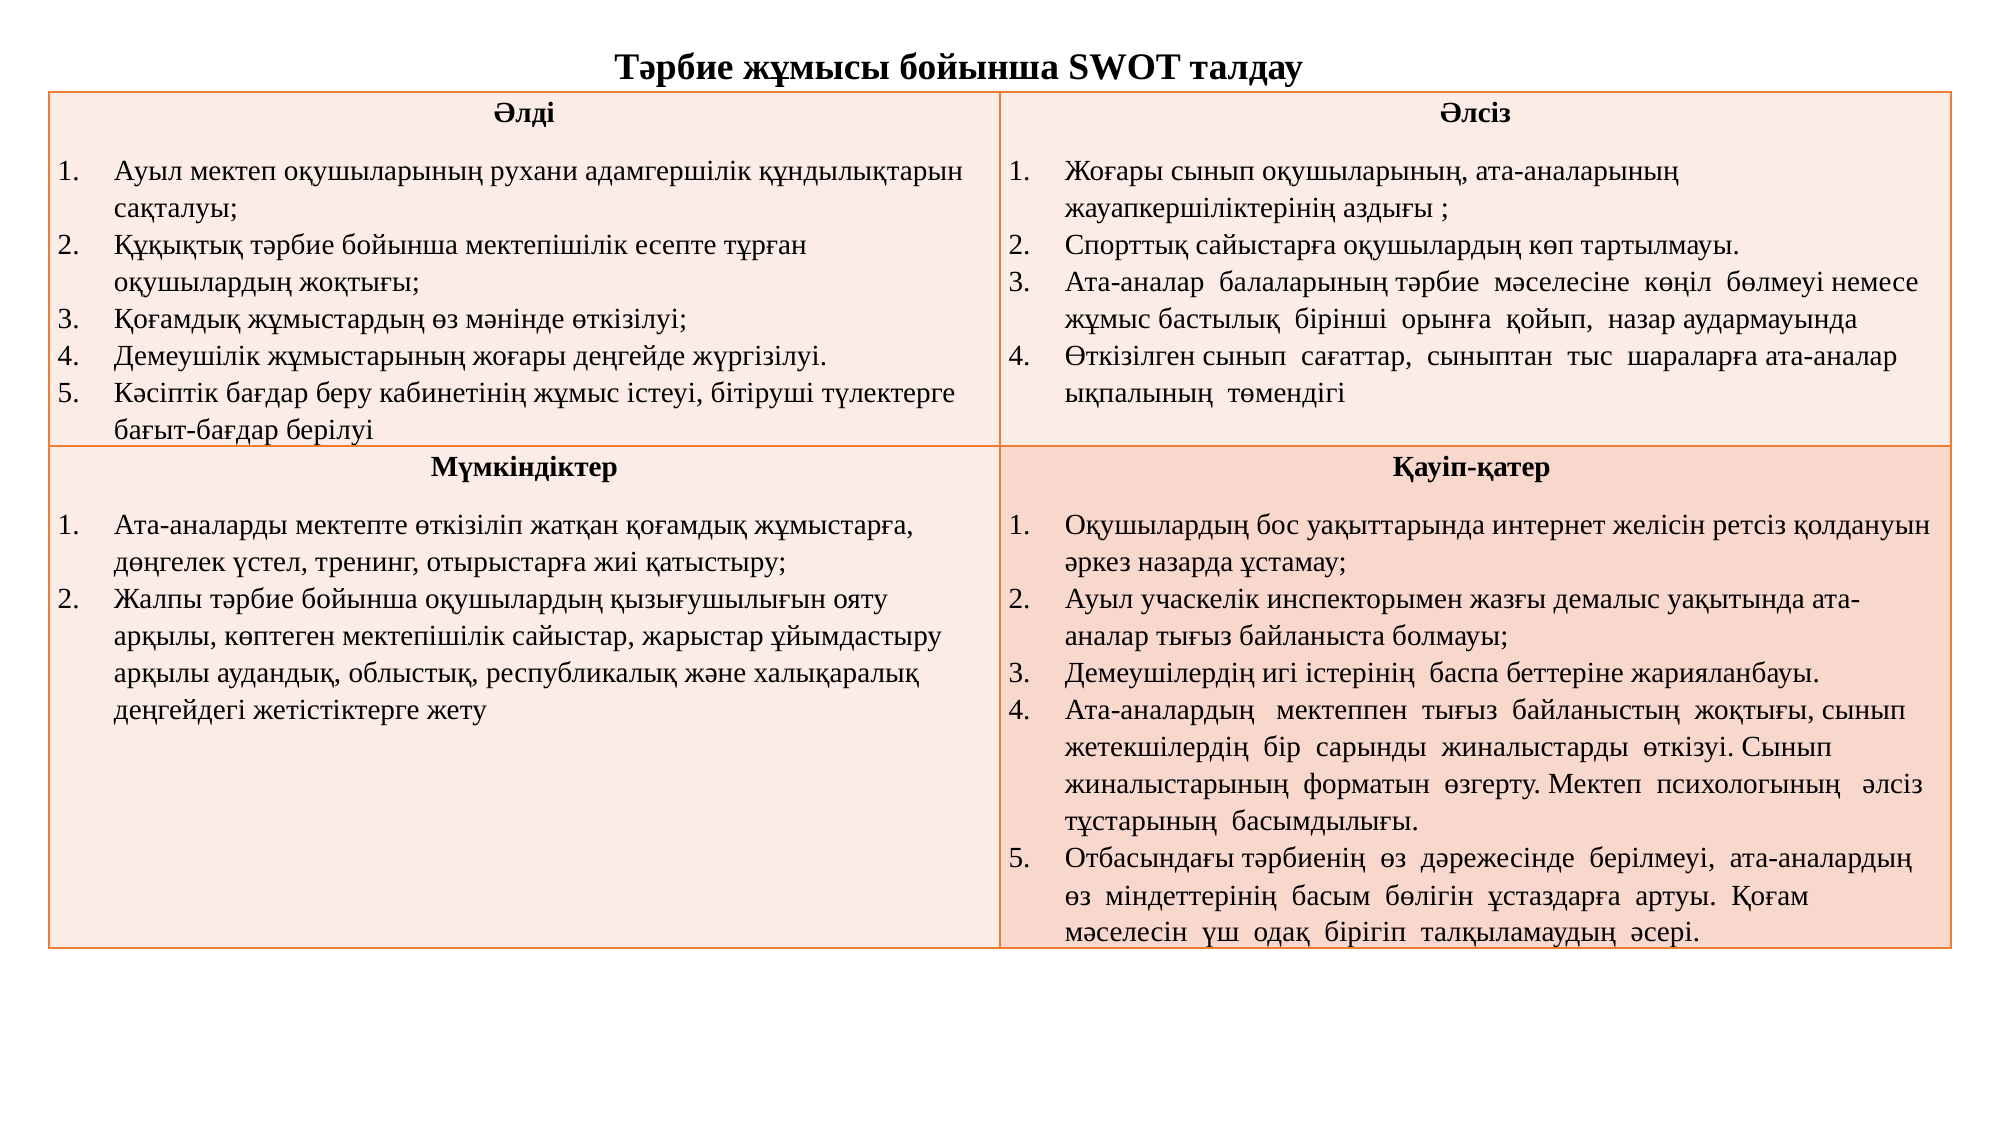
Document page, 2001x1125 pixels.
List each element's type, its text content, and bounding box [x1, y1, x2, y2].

text_box Тәрбие жұмысы бойынша SWOT талдау [458, 27, 1459, 95]
table_header Әлсіз Жоғары сынып оқушыларының, ата-аналарының жауапкершіліктерінің аздығы ; Спорттық сайыстарға оқушылардың көп тартылмауы. Ата-аналар балаларының тәрбие мәселесіне көңіл бөлмеуі немесе жұмыс бастылық бірінші орынға қойып, назар аудармауында Өткізілген сынып сағаттар, сыныптан тыс шараларға ата-аналар ықпалының төмендігі [1001, 93, 1950, 445]
table_header Әлді Ауыл мектеп оқушыларының рухани адамгершілік құндылықтарын сақталуы; Құқықтық тәрбие бойынша мектепішілік есепте тұрған оқушылардың жоқтығы; Қоғамдық жұмыстардың өз мәнінде өткізілуі; Демеушілік жұмыстарының жоғары деңгейде жүргізілуі. Кәсіптік бағдар беру кабинетінің жұмыс істеуі, бітіруші түлектерге бағыт-бағдар берілуі [50, 93, 999, 445]
table_cell Мүмкіндіктер Ата-аналарды мектепте өткізіліп жатқан қоғамдық жұмыстарға, дөңгелек үстел, тренинг, отырыстарға жиі қатыстыру; Жалпы тәрбие бойынша оқушылардың қызығушылығын ояту арқылы, көптеген мектепішілік сайыстар, жарыстар ұйымдастыру арқылы аудандық, облыстық, республикалық және халықаралық деңгейдегі жетістіктерге жету [50, 447, 999, 947]
table_cell Қауіп-қатер Оқушылардың бос уақыттарында интернет желісін ретсіз қолдануын әркез назарда ұстамау; Ауыл учаскелік инспекторымен жазғы демалыс уақытында ата-аналар тығыз байланыста болмауы; Демеушілердің игі істерінің баспа беттеріне жарияланбауы. Ата-аналардың мектеппен тығыз байланыстың жоқтығы, сынып жетекшілердің бір сарынды жиналыстарды өткізуі. Сынып жиналыстарының форматын өзгерту. Мектеп психологының әлсіз тұстарының басымдылығы. Отбасындағы тәрбиенің өз дәрежесінде берілмеуі, ата-аналардың өз міндеттерінің басым бөлігін ұстаздарға артуы. Қоғам мәселесін үш одақ бірігіп талқыламаудың әсері. [1001, 447, 1950, 947]
